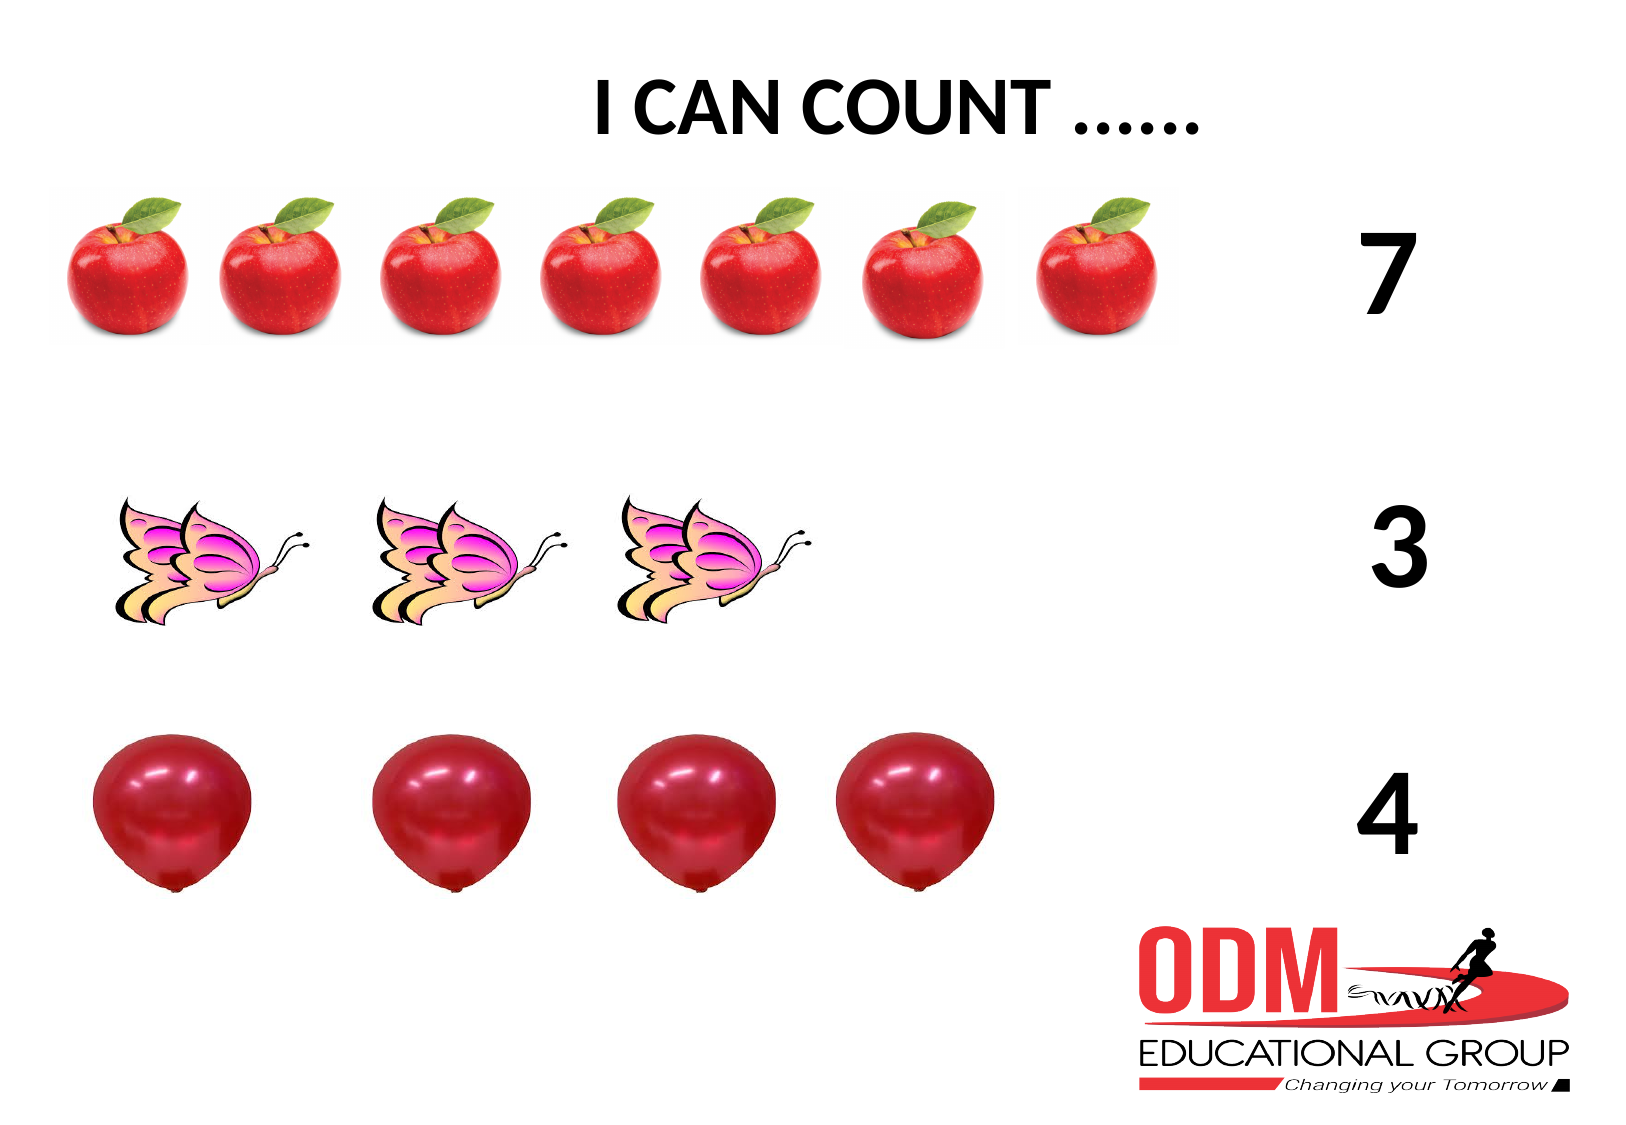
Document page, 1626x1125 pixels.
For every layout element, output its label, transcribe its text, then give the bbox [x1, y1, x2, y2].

text_box 3 [1352, 454, 1446, 620]
picture [104, 495, 320, 633]
picture [825, 720, 1005, 898]
picture [361, 495, 578, 633]
picture [49, 186, 843, 345]
picture [606, 493, 823, 631]
picture [844, 190, 1005, 349]
picture [1139, 926, 1570, 1093]
text_box 4 [1341, 722, 1435, 887]
picture [1018, 186, 1179, 345]
picture [82, 722, 262, 899]
picture [606, 722, 787, 899]
text_box I CAN COUNT ...... [53, 43, 1221, 259]
picture [361, 722, 542, 899]
text_box 7 [1341, 182, 1447, 348]
